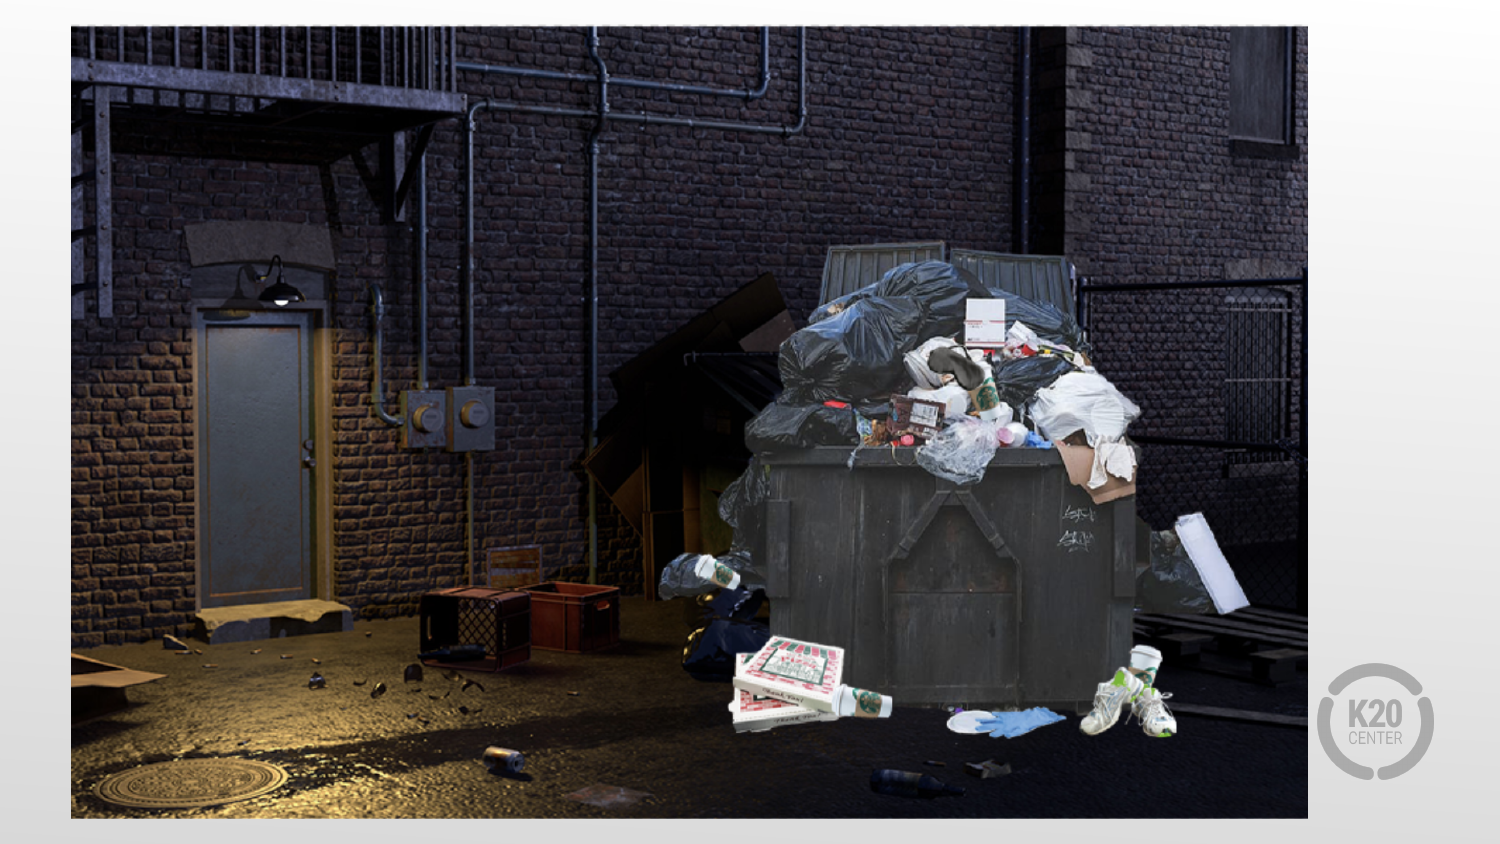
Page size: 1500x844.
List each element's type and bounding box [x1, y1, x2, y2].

picture [71, 24, 1451, 819]
